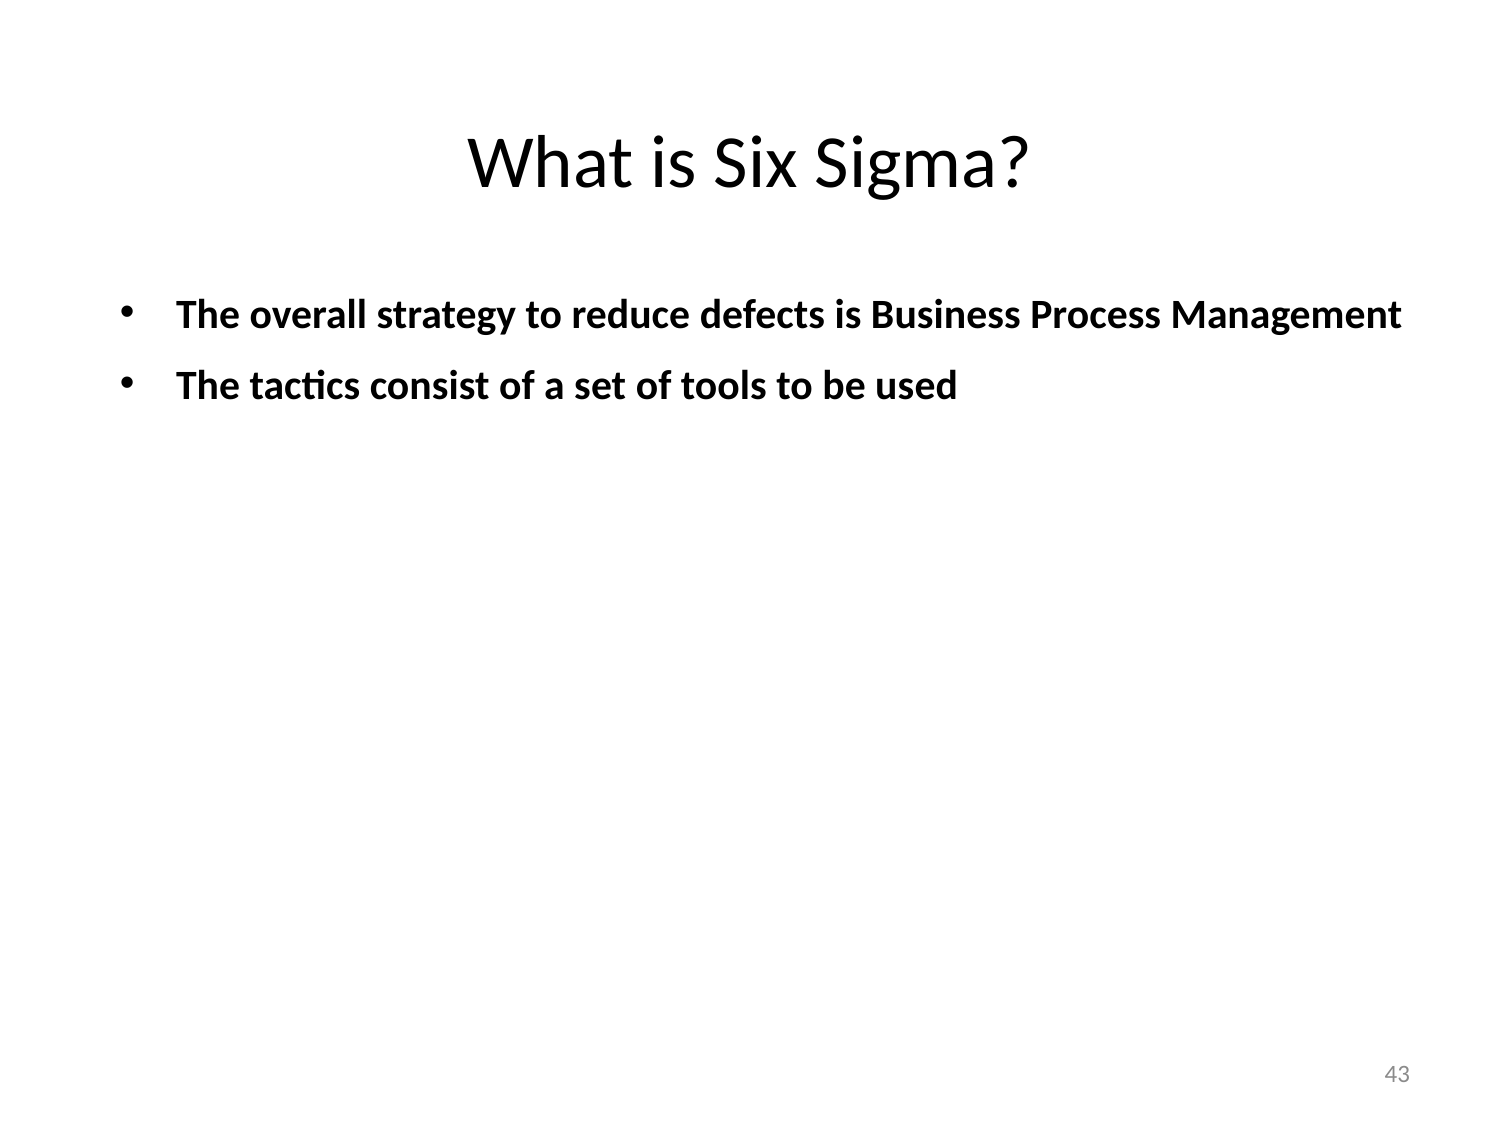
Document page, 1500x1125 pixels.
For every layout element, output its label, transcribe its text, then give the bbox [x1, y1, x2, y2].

title What is Six Sigma? [187, 101, 1313, 213]
slide_number 43 [1074, 1042, 1425, 1103]
list The overall strategy to reduce defects is Business Process Management The tactics consist of a set of tools to be used [104, 278, 1459, 1012]
